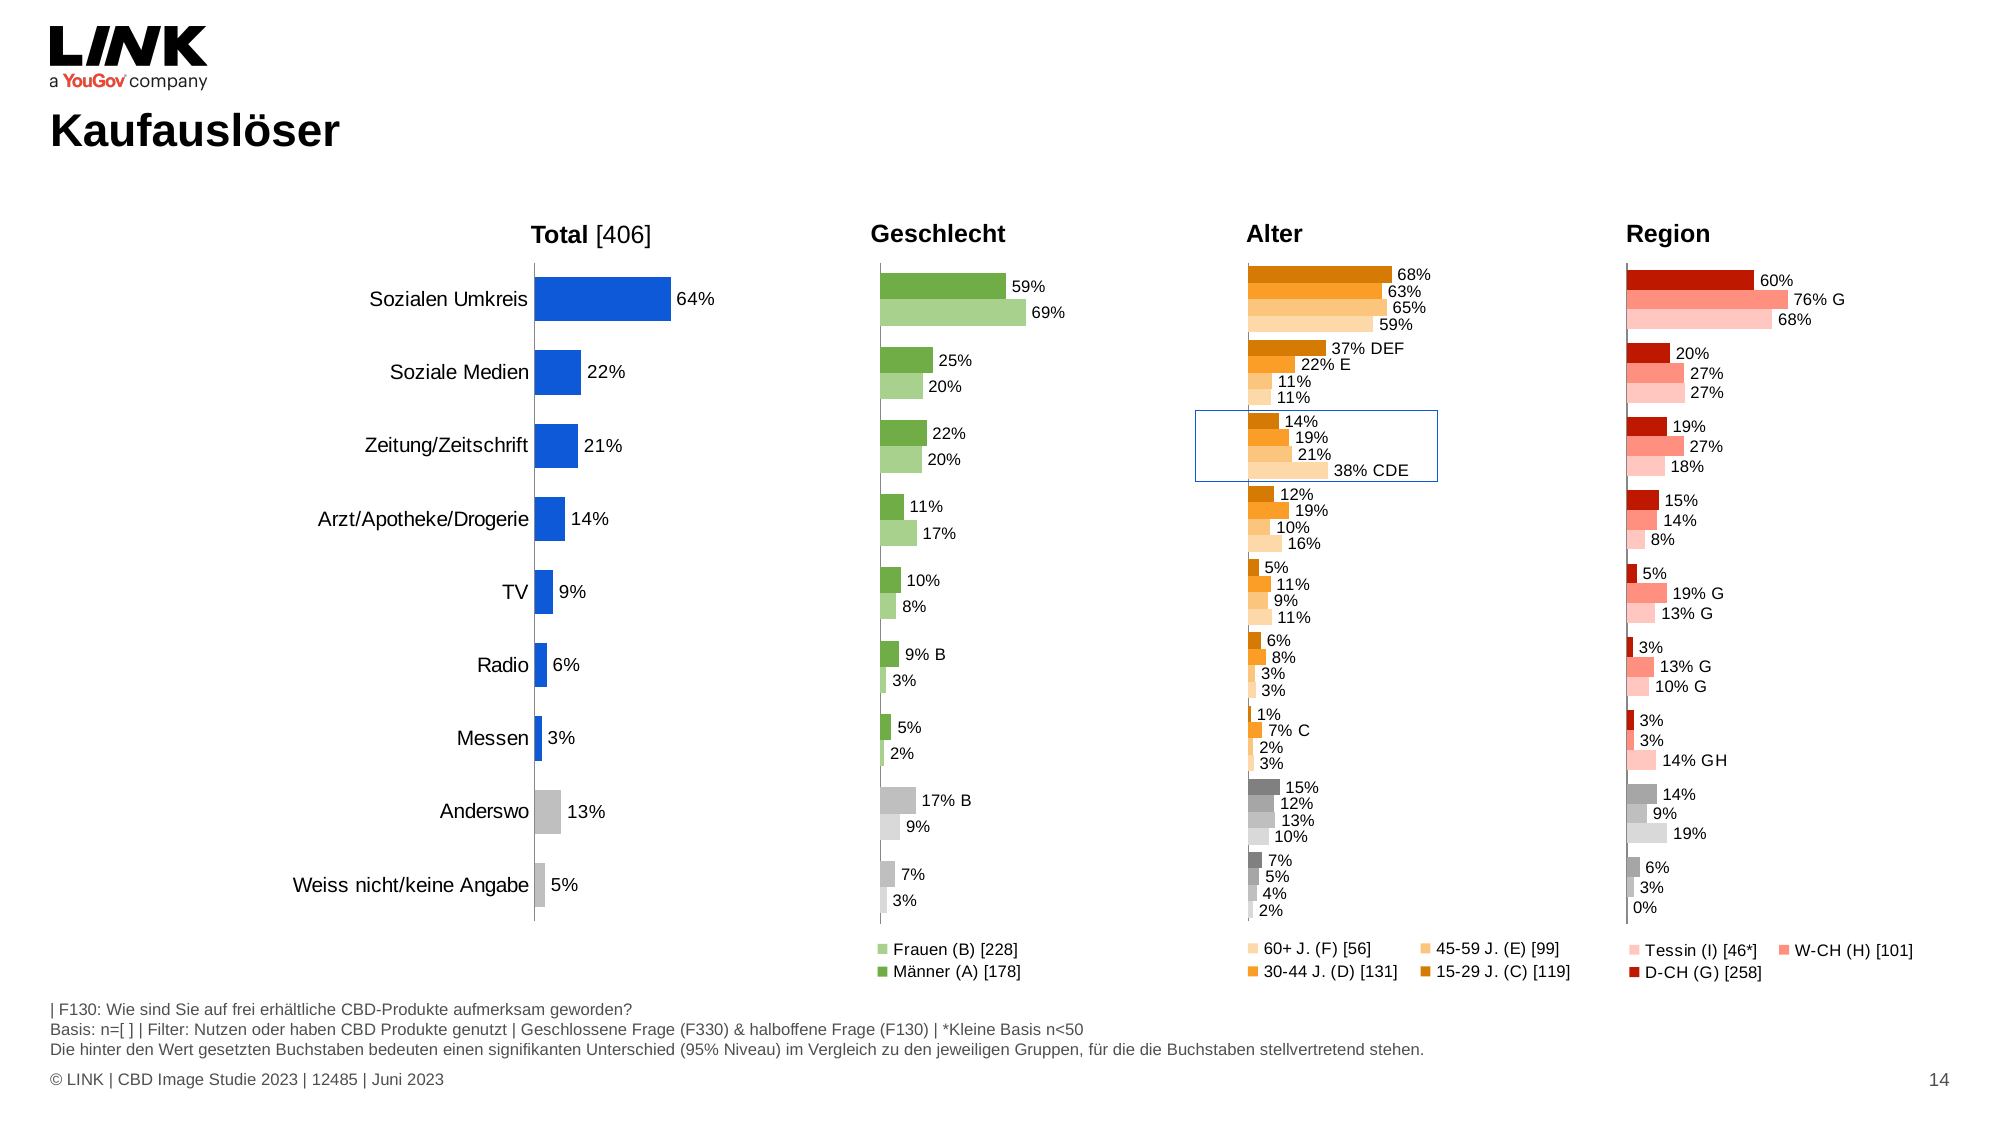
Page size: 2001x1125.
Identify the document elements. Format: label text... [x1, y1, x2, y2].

picture [49, 26, 208, 91]
title Kaufauslöser [50, 100, 1950, 156]
footer © LINK | CBD Image Studie 2023 | 12485 | Juni 2023 [50, 1064, 1595, 1094]
slide_number 14 [1803, 1064, 1950, 1094]
chart [63, 189, 1971, 988]
list | F130: Wie sind Sie auf frei erhältliche CBD-Produkte aufmerksam geworden? Basis: n=[ ] | Filter: Nutzen oder haben CBD Produkte genutzt | Geschlossene Frage (F330) & halboffene Frage (F130) | *Kleine Basis n<50 Die hinter den Wert gesetzten Buchstaben bedeuten einen signifikanten Unterschied (95% Niveau) im Vergleich zu den jeweiligen Gruppen, für die die Buchstaben stellvertretend stehen. [50, 1012, 1948, 1059]
